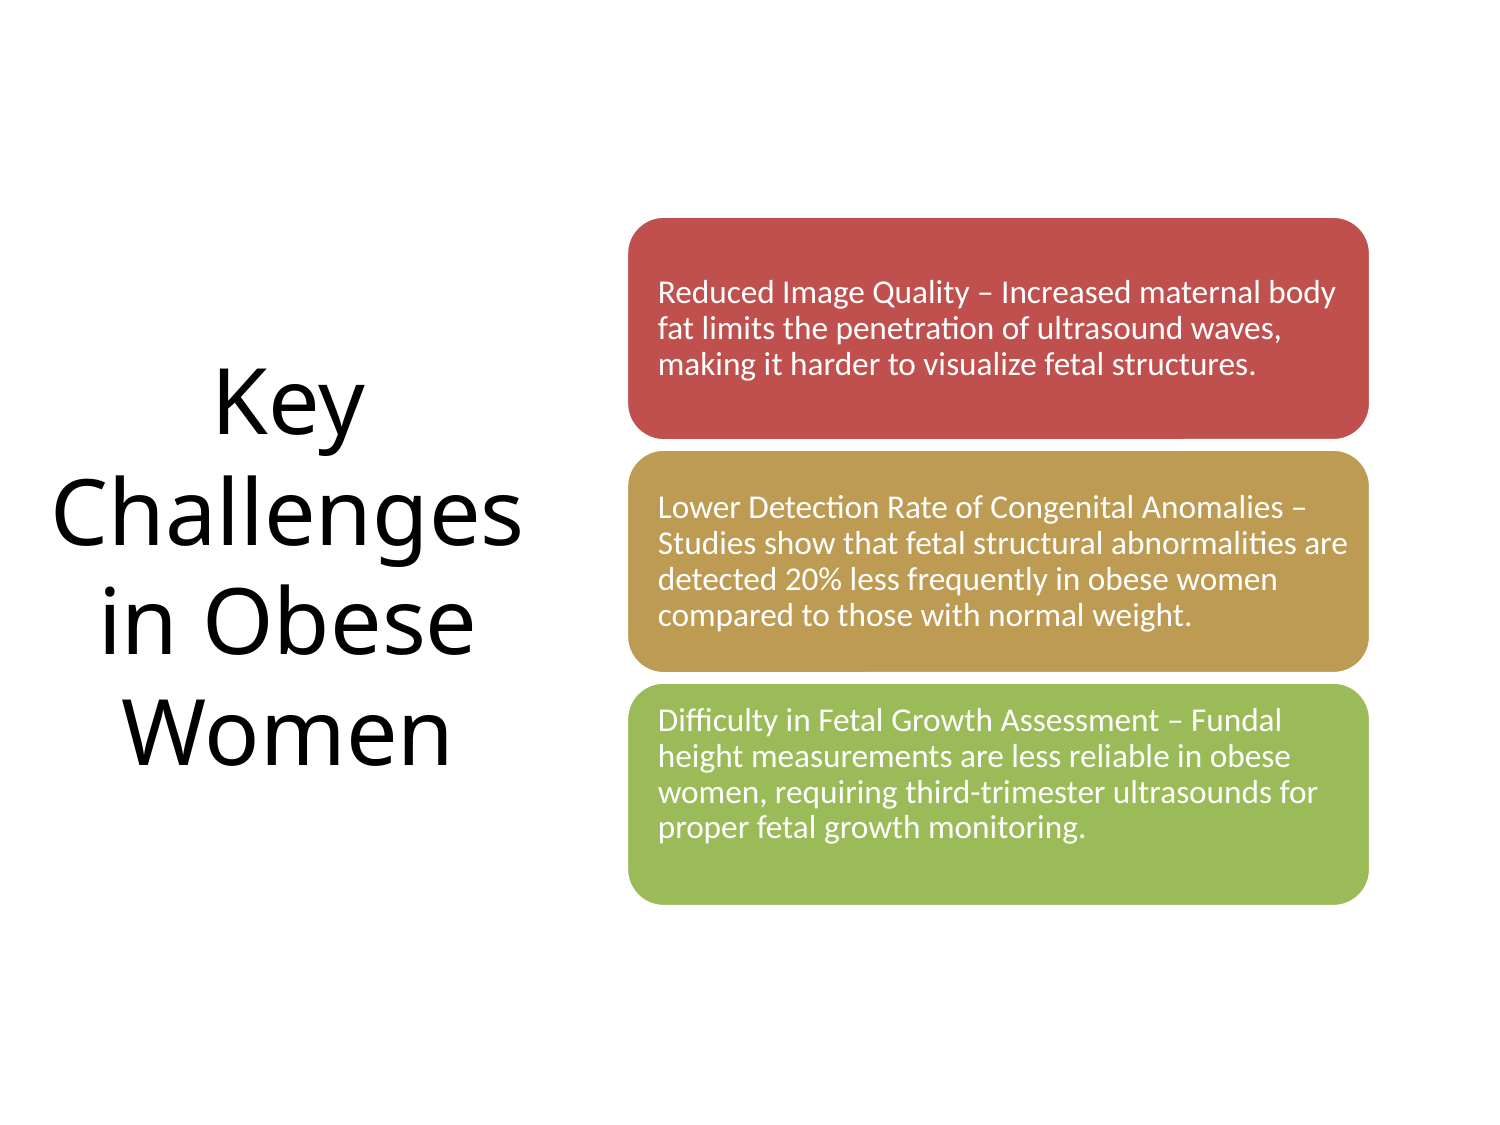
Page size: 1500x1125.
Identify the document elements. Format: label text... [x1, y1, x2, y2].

title Key Challenges in Obese Women [0, 246, 577, 881]
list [625, 214, 1372, 909]
